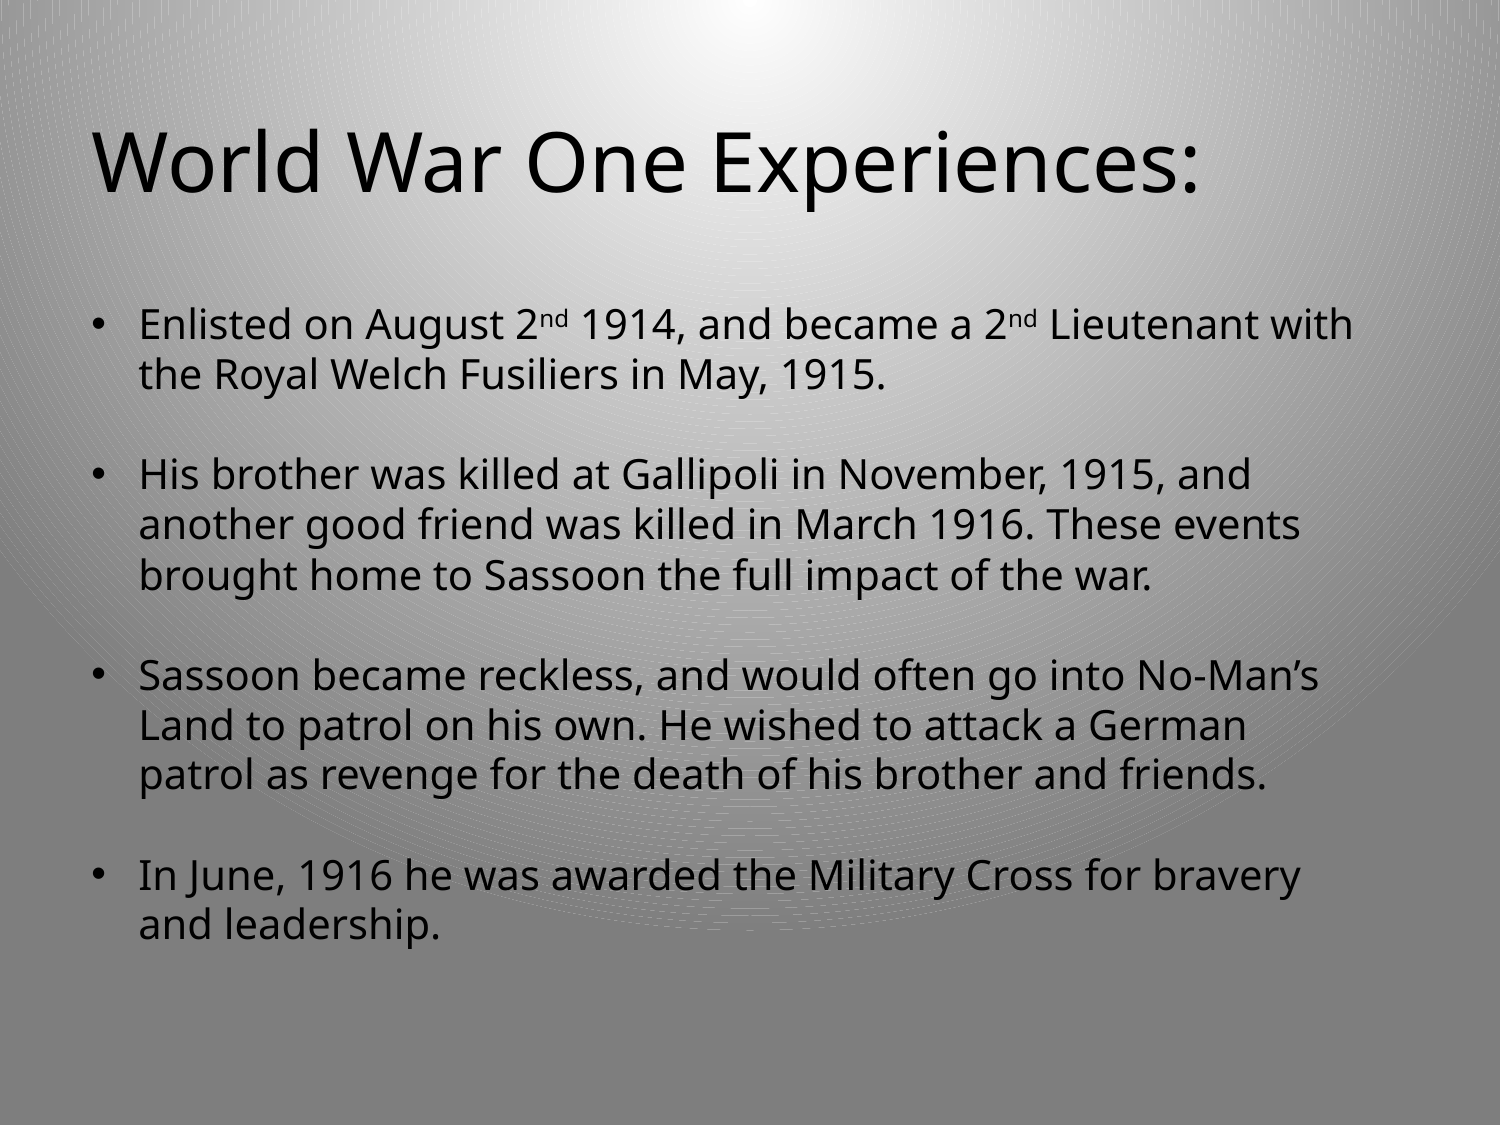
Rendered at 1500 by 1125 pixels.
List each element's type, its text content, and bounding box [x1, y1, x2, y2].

text_box Enlisted on August 2nd 1914, and became a 2nd Lieutenant with the Royal Welch Fusiliers in May, 1915. His brother was killed at Gallipoli in November, 1915, and another good friend was killed in March 1916. These events brought home to Sassoon the full impact of the war. Sassoon became reckless, and would often go into No-Man’s Land to patrol on his own. He wished to attack a German patrol as revenge for the death of his brother and friends. In June, 1916 he was awarded the Military Cross for bravery and leadership. [76, 290, 1388, 956]
text_box World War One Experiences: [76, 101, 1317, 217]
